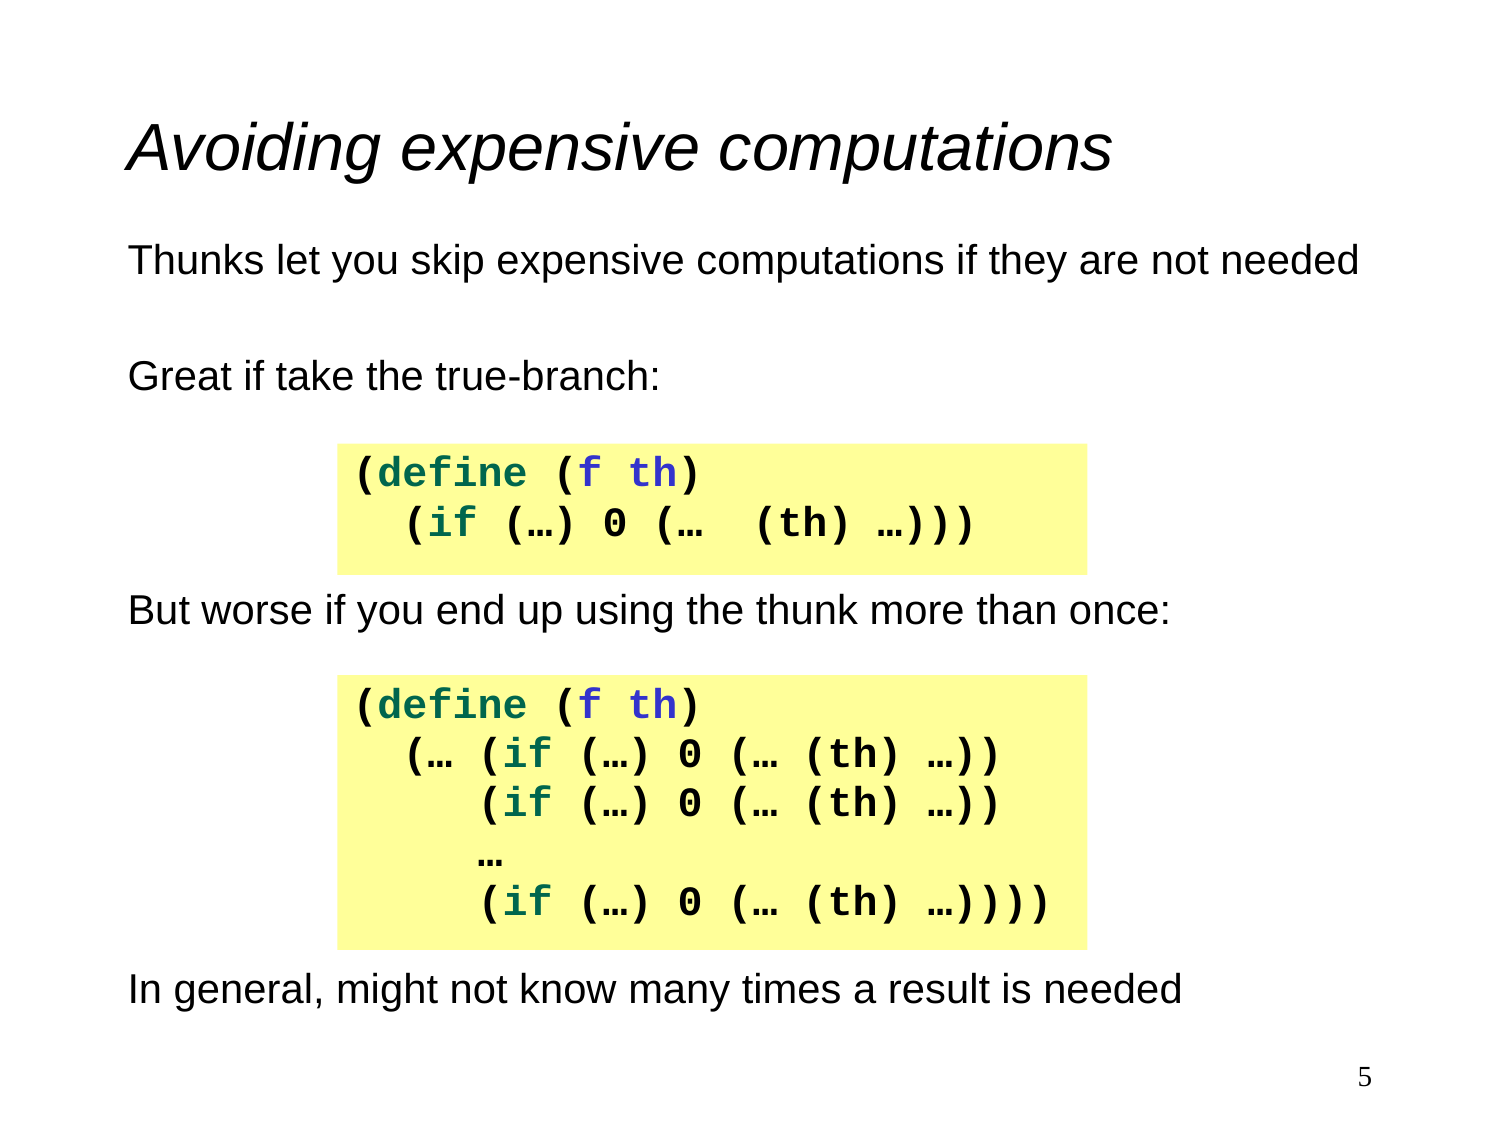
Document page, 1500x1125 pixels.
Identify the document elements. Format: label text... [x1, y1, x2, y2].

text_box (define (f th) (if (…) 0 (… (th) …))) [337, 443, 1088, 575]
text_box (define (f th) (… (if (…) 0 (… (th) …)) (if (…) 0 (… (th) …)) … (if (…) 0 (… (th) …)))) [337, 675, 1088, 950]
slide_number 5 [1074, 1049, 1388, 1125]
list Thunks let you skip expensive computations if they are not needed Great if take the true-branch: But worse if you end up using the thunk more than once: In general, might not know many times a result is needed [112, 224, 1388, 963]
title Avoiding expensive computations [112, 49, 1388, 224]
